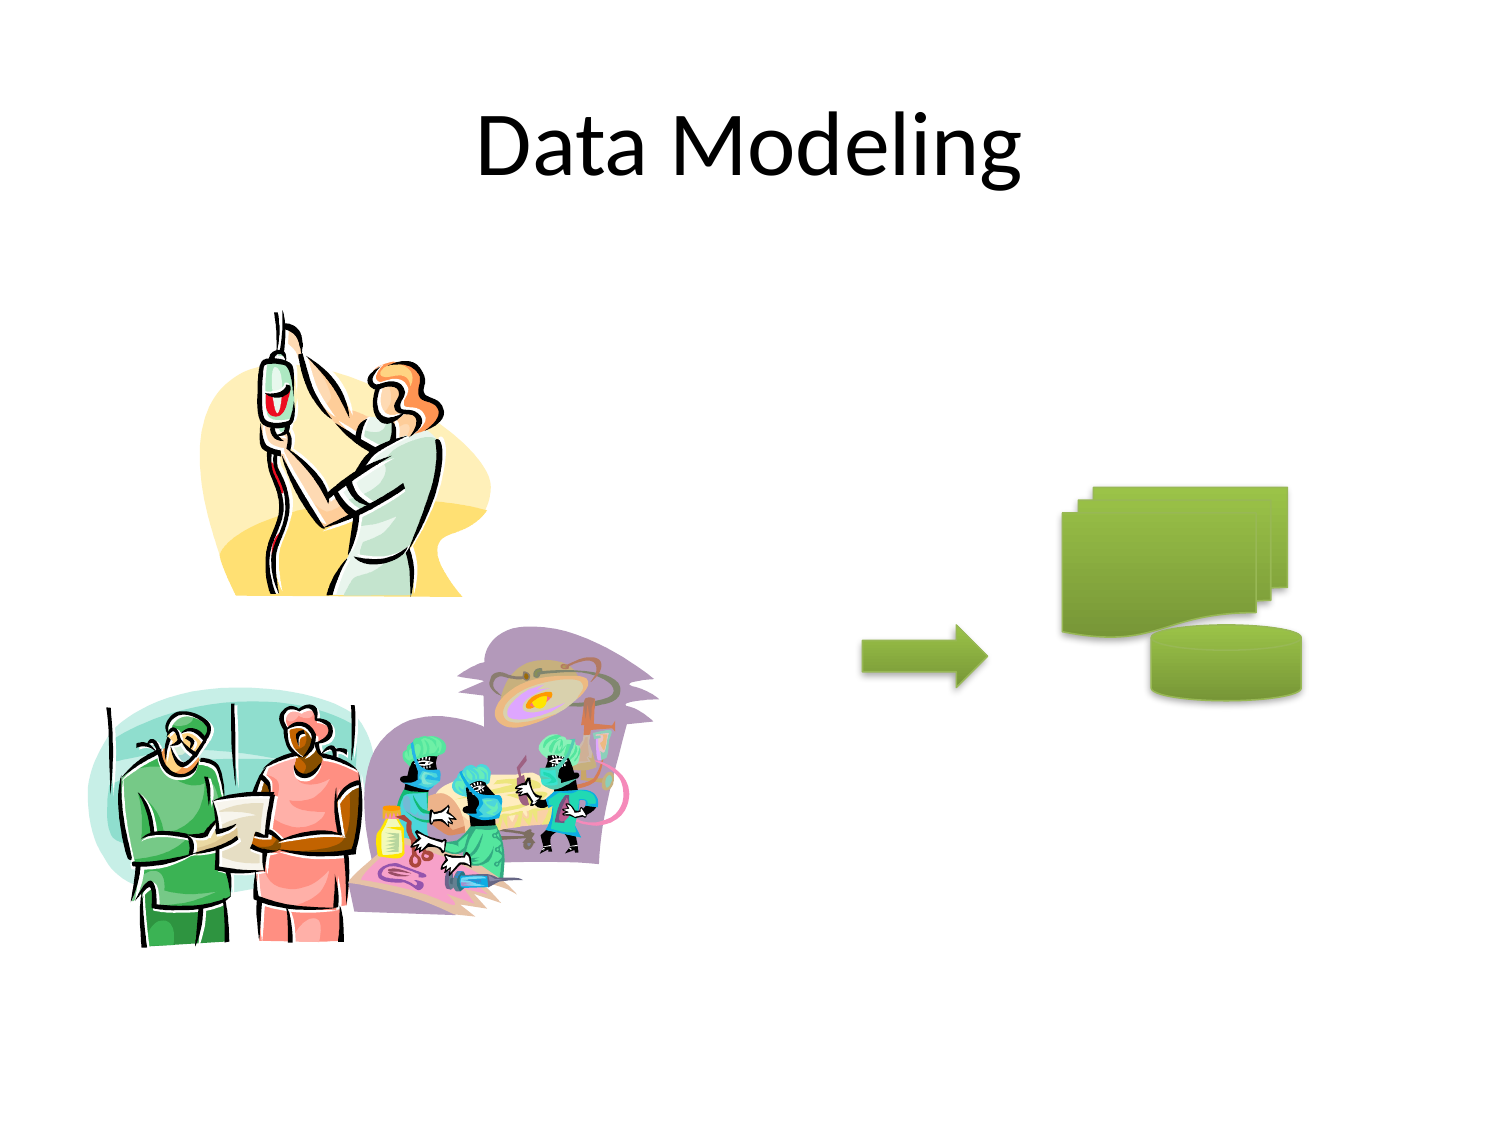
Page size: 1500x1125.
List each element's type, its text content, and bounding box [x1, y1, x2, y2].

title Data Modeling [75, 45, 1425, 233]
text_box [1150, 624, 1302, 702]
text_box [861, 624, 989, 689]
picture [87, 621, 665, 955]
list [194, 302, 497, 603]
text_box [1061, 486, 1289, 638]
